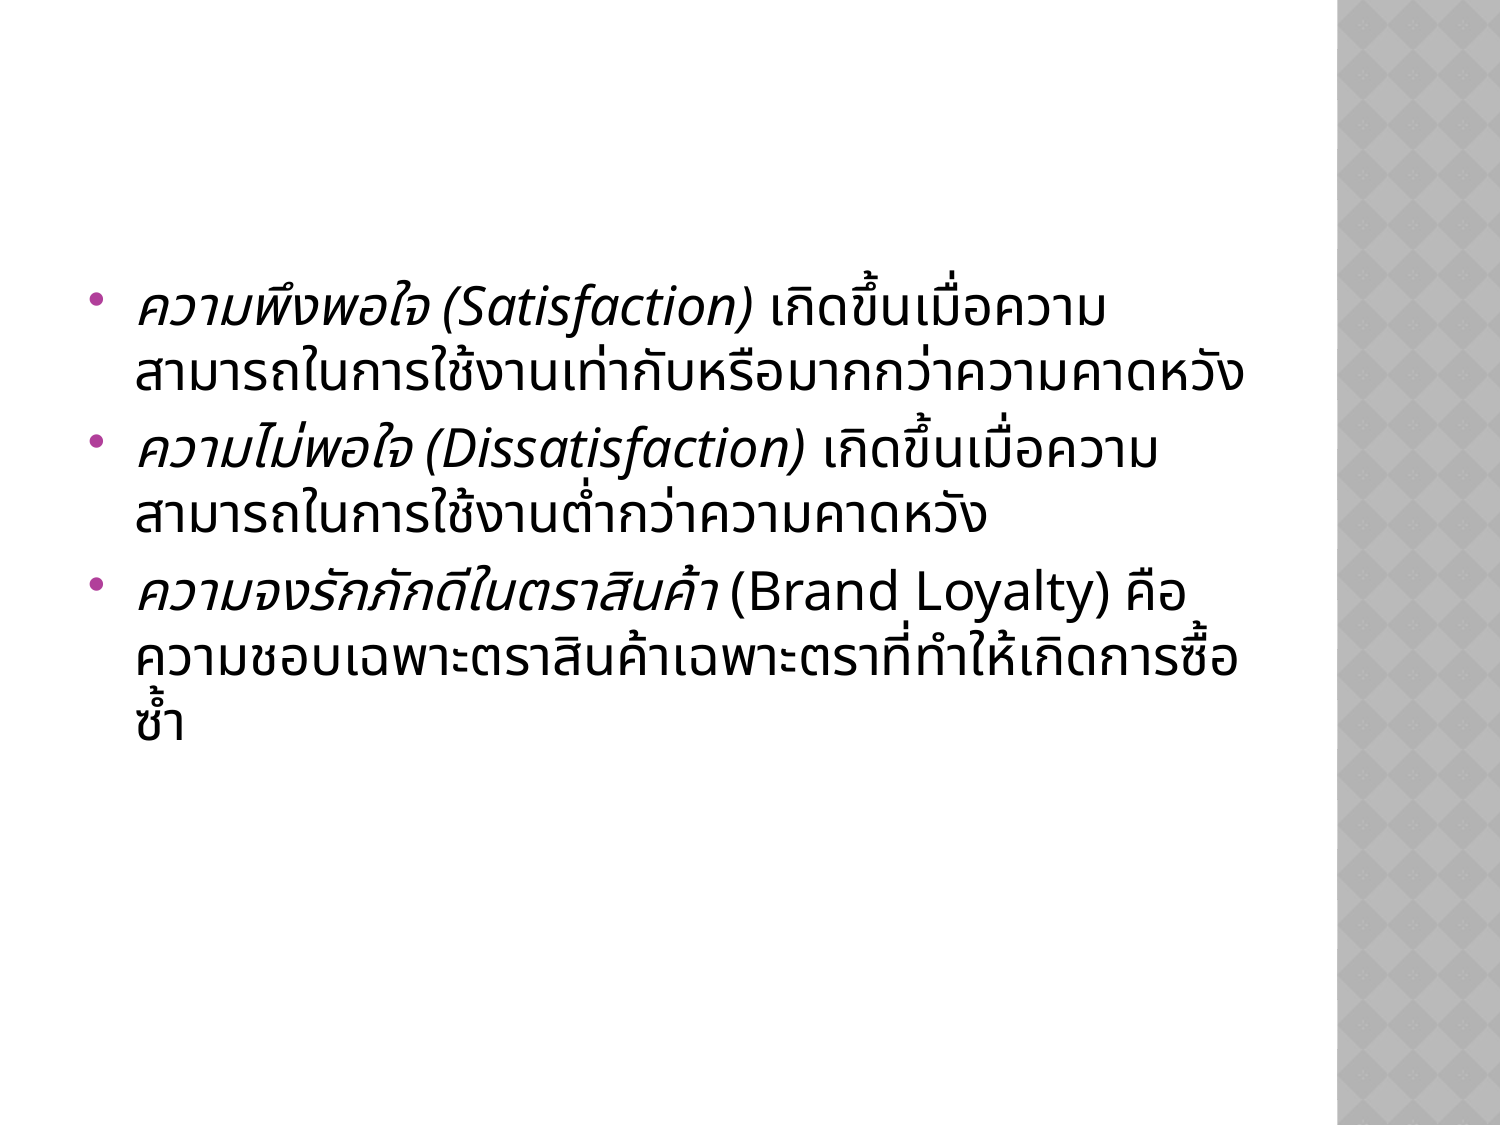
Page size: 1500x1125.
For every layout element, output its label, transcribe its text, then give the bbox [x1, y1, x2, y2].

list ความพึงพอใจ (Satisfaction) เกิดขึ้นเมื่อความสามารถในการใช้งานเท่ากับหรือมากกว่าความคาดหวัง ความไม่พอใจ (Dissatisfaction) เกิดขึ้นเมื่อความสามารถในการใช้งานต่ำกว่าความคาดหวัง ความจงรักภักดีในตราสินค้า (Brand Loyalty) คือ ความชอบเฉพาะตราสินค้าเฉพาะตราที่ทำให้เกิดการซื้อซ้ำ [75, 264, 1263, 1059]
